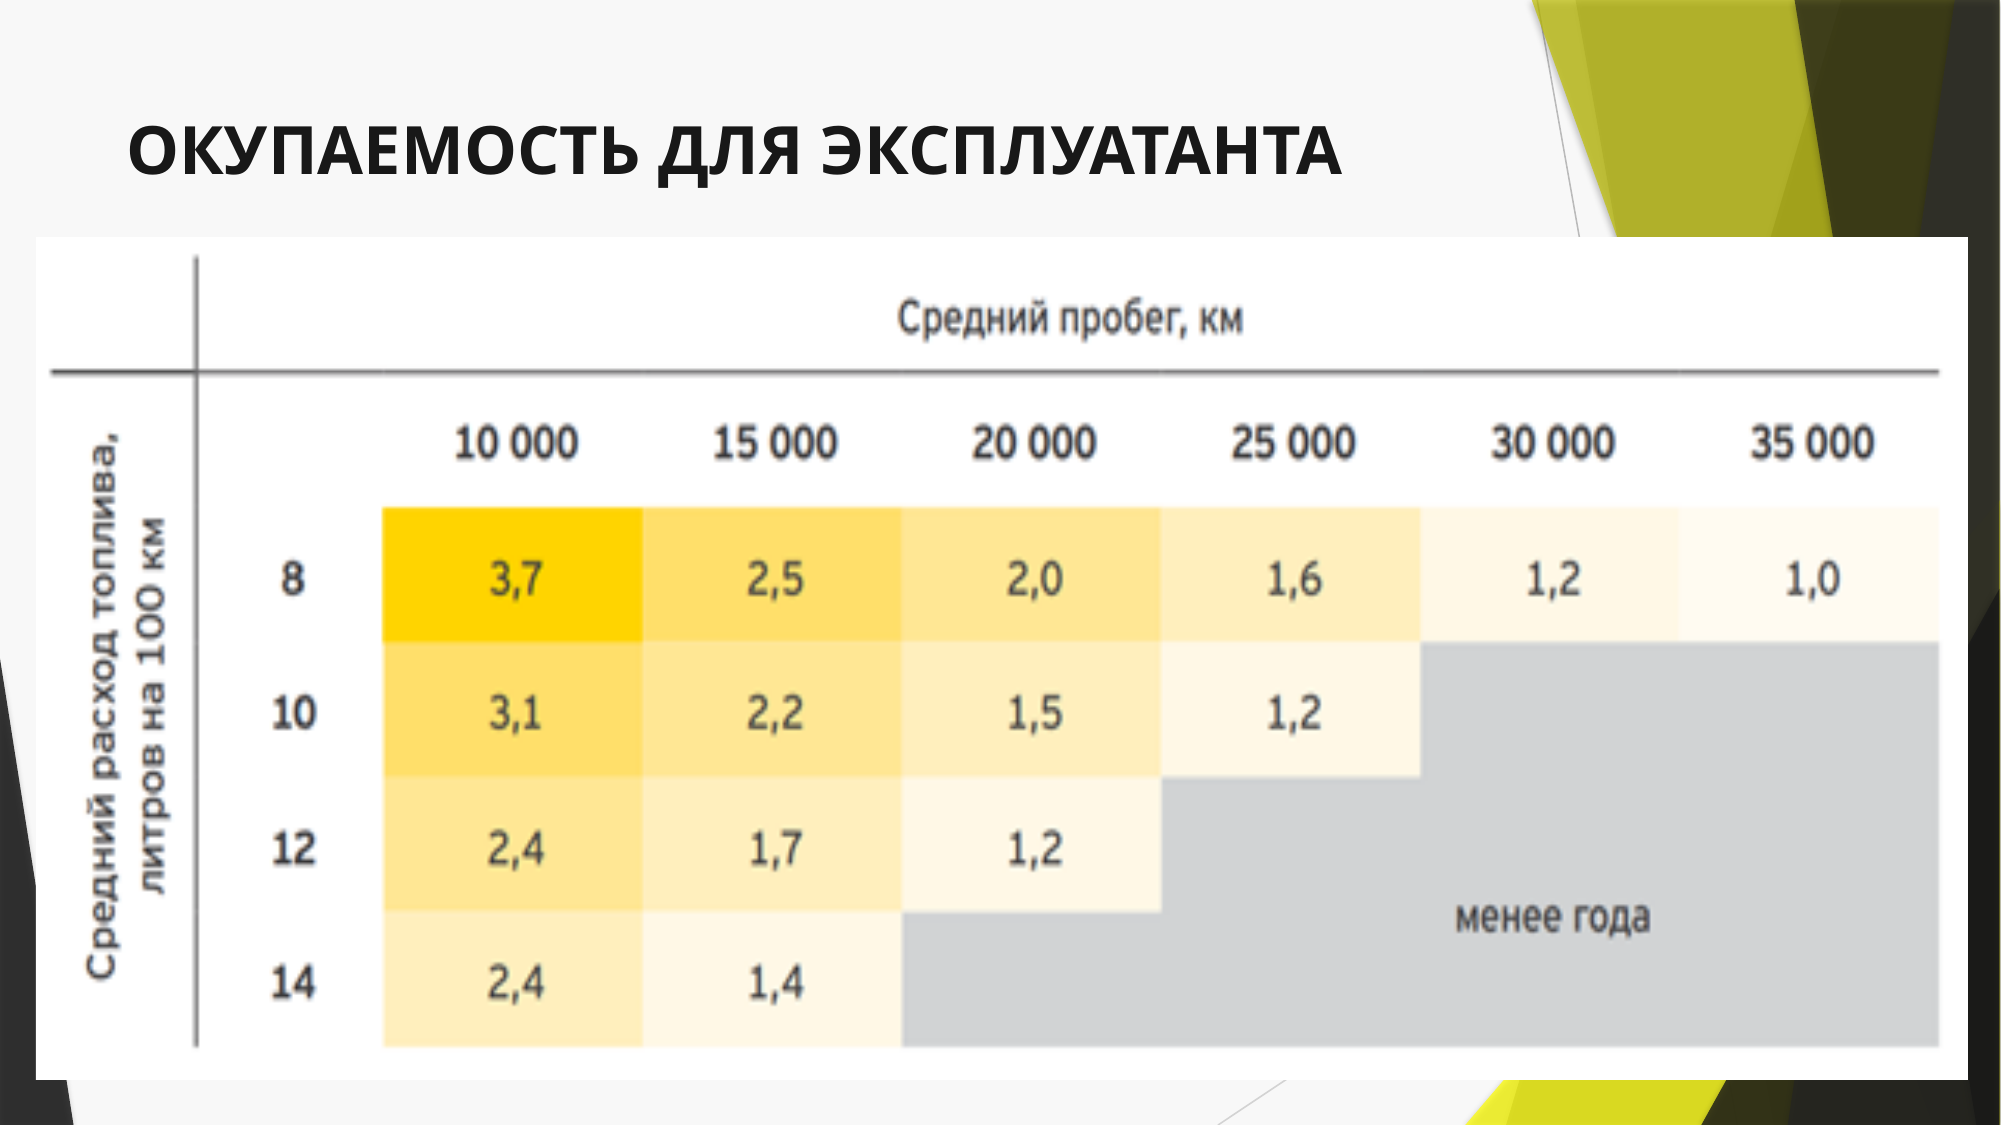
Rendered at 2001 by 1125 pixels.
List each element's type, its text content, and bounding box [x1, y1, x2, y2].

title ОКУПАЕМОСТЬ ДЛЯ ЭКСПЛУАТАНТА [111, 99, 1522, 234]
picture [35, 237, 1969, 1080]
